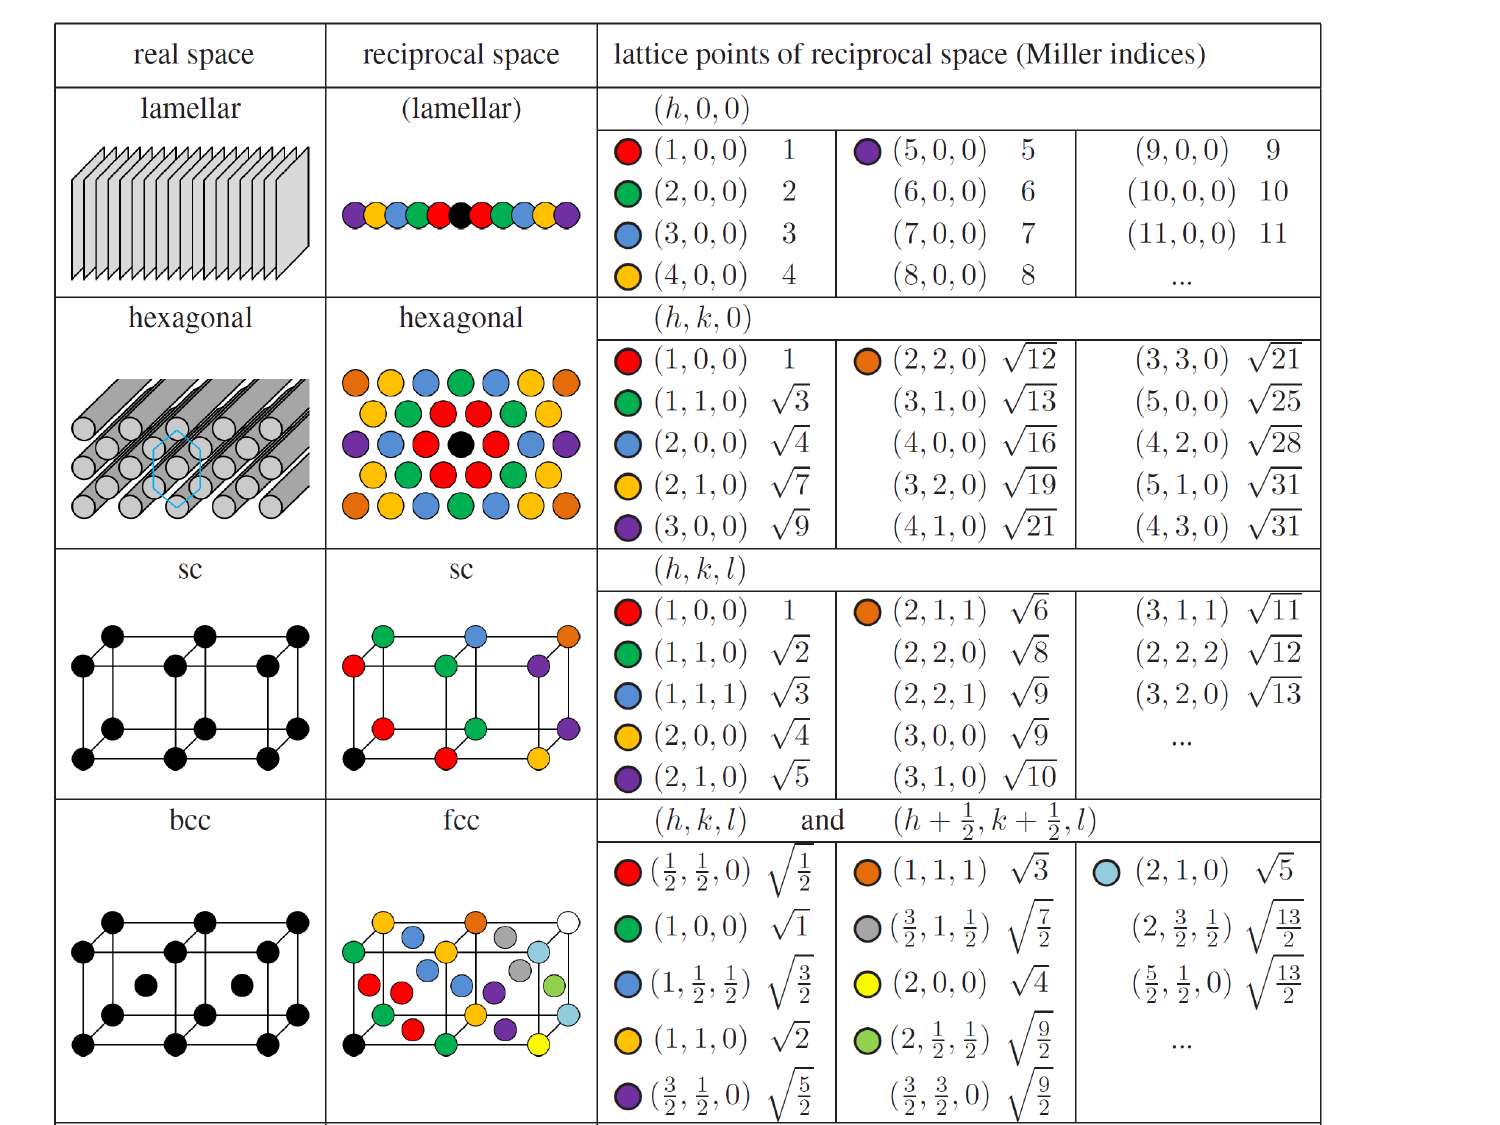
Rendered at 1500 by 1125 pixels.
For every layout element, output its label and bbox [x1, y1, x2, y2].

picture [49, 18, 1326, 1125]
